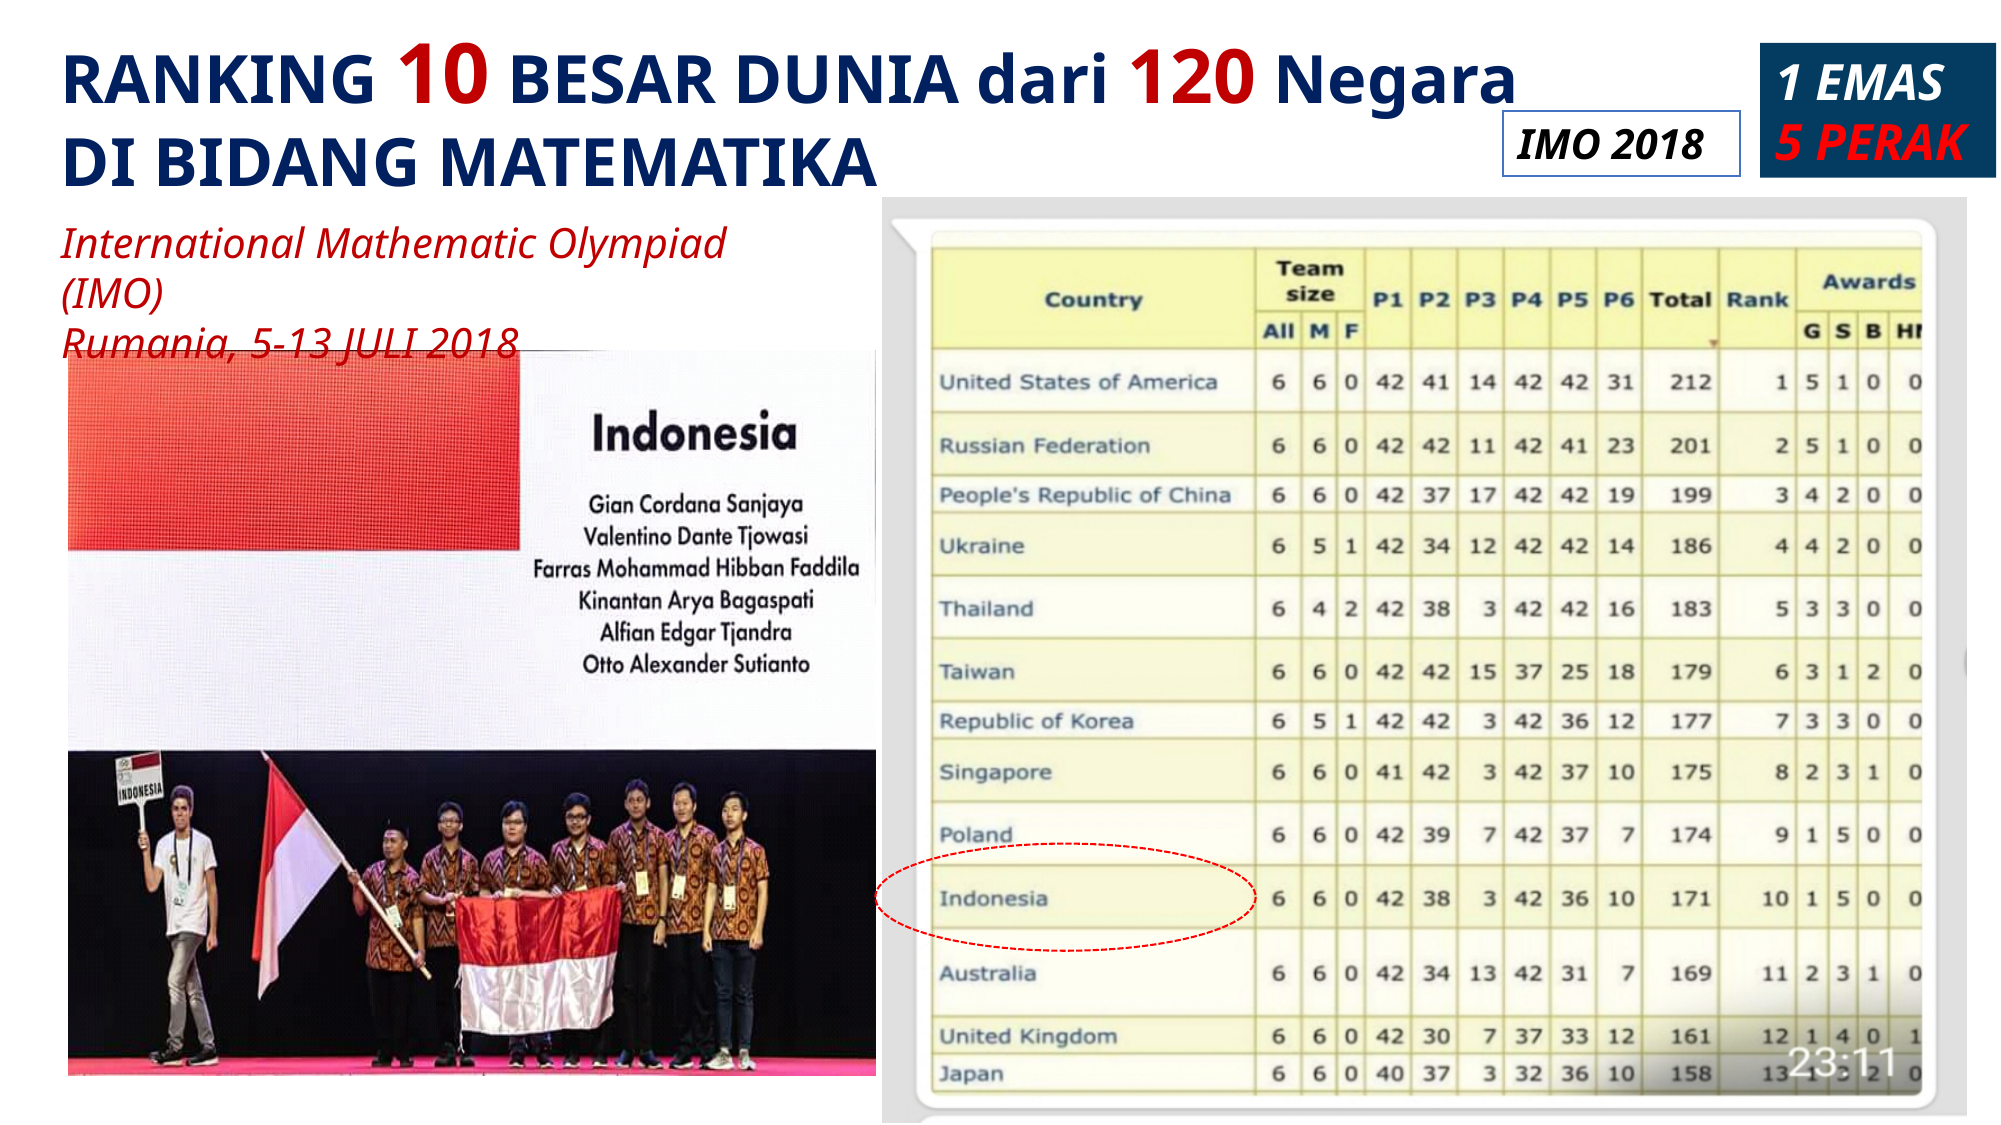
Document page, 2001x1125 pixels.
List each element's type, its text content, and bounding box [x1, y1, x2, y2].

text_box RANKING 10 BESAR DUNIA dari 120 Negara DI BIDANG MATEMATIKA [46, 12, 1535, 208]
text_box [876, 881, 882, 913]
picture [882, 197, 1967, 1123]
text_box International Mathematic Olympiad (IMO) Rumania, 5-13 JULI 2018 [46, 209, 853, 375]
text_box IMO 2018 [1502, 110, 1741, 177]
text_box 1 EMAS 5 PERAK [1760, 42, 1997, 178]
picture [68, 350, 876, 1076]
